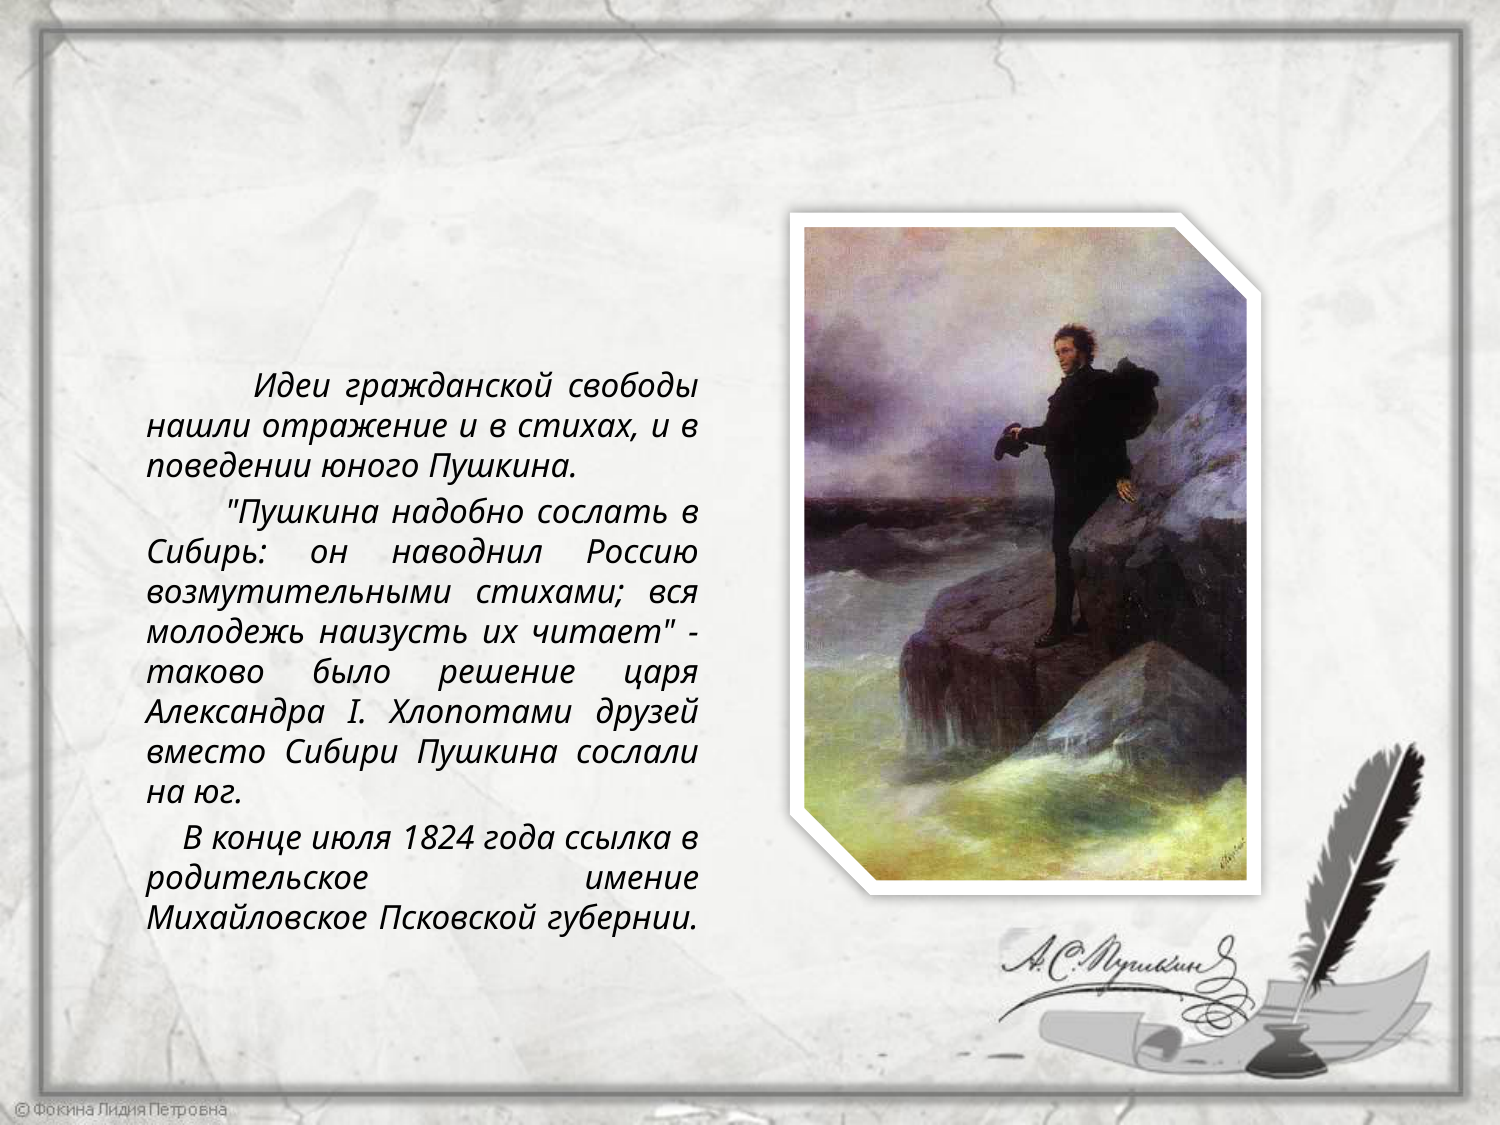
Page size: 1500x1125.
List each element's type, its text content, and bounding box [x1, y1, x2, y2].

picture [0, 0, 1500, 1125]
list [796, 219, 1255, 888]
list Идеи гражданской свободы нашли отражение и в стихах, и в поведении юного Пушкина. "Пушкина надобно сослать в Сибирь: он наводнил Россию возмутительными стихами; вся молодежь наизусть их читает" - таково было решение царя Александра I. Хлопотами друзей вместо Сибири Пушкина сослали на юг. В конце июля 1824 года ссылка в родительское имение Михайловское Псковской губернии. [75, 356, 715, 1094]
